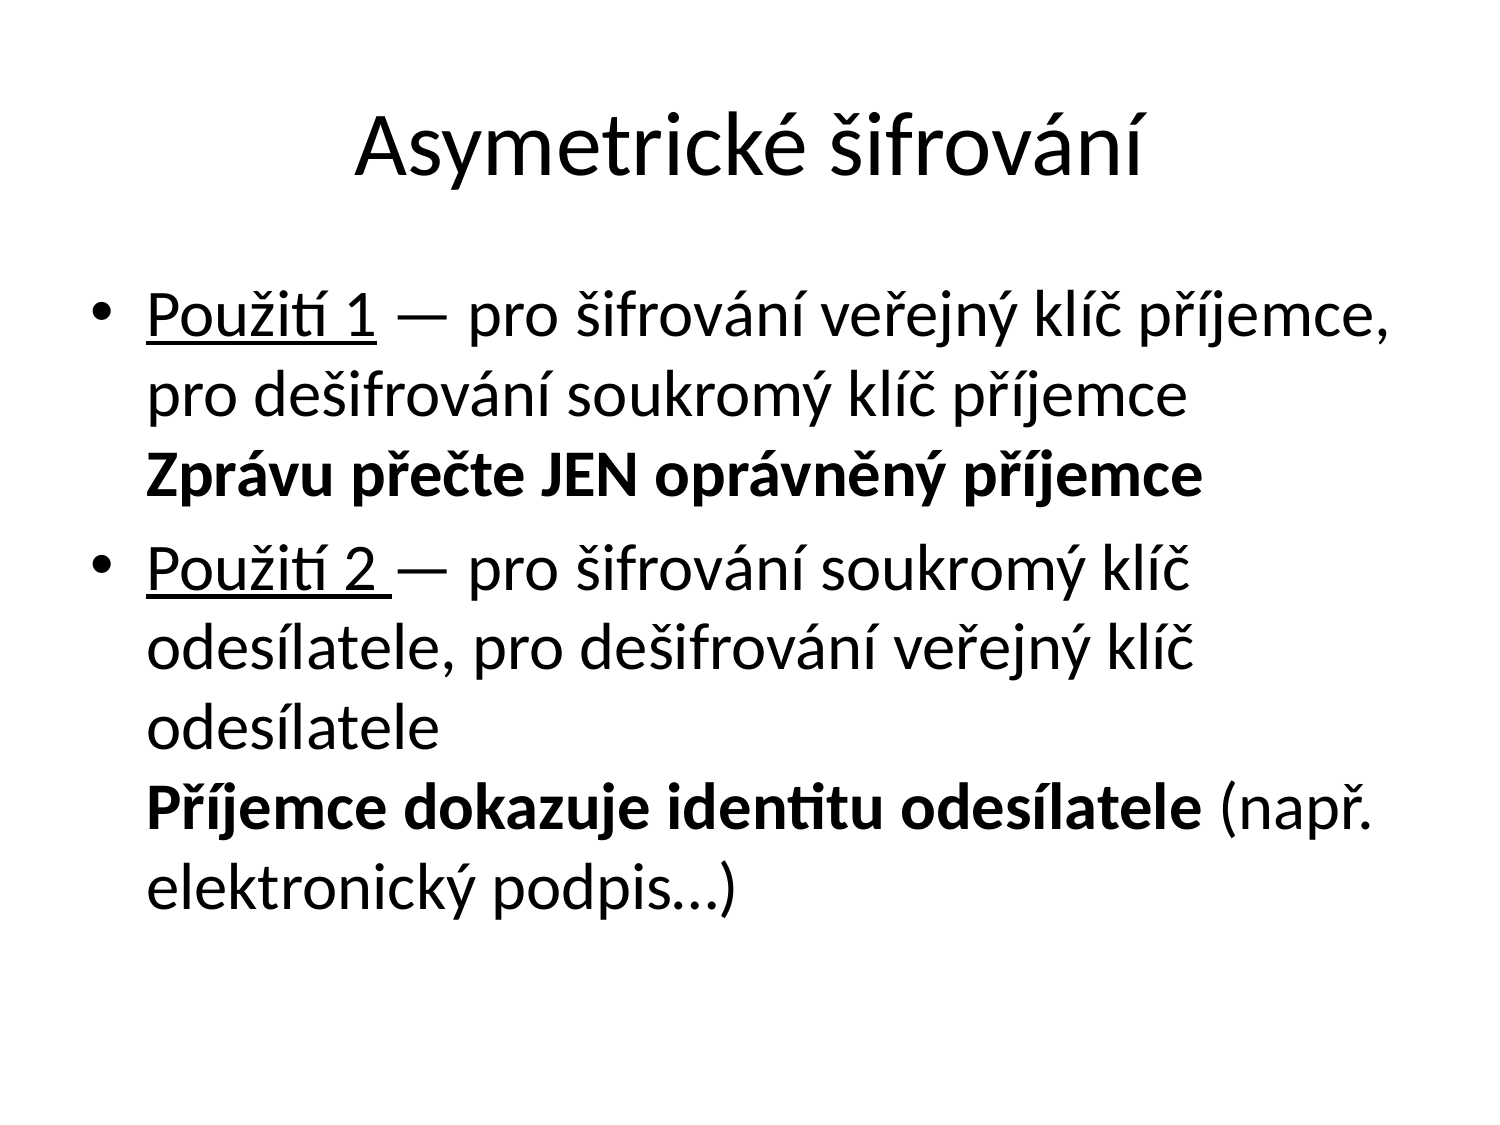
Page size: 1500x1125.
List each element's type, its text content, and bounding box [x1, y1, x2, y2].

list Použití 1 — pro šifrování veřejný klíč příjemce, pro dešifrování soukromý klíč příjemce Zprávu přečte JEN oprávněný příjemce Použití 2 — pro šifrování soukromý klíč odesílatele, pro dešifrování veřejný klíč odesílatele Příjemce dokazuje identitu odesílatele (např. elektronický podpis…) [75, 262, 1425, 1005]
title Asymetrické šifrování [75, 45, 1425, 233]
